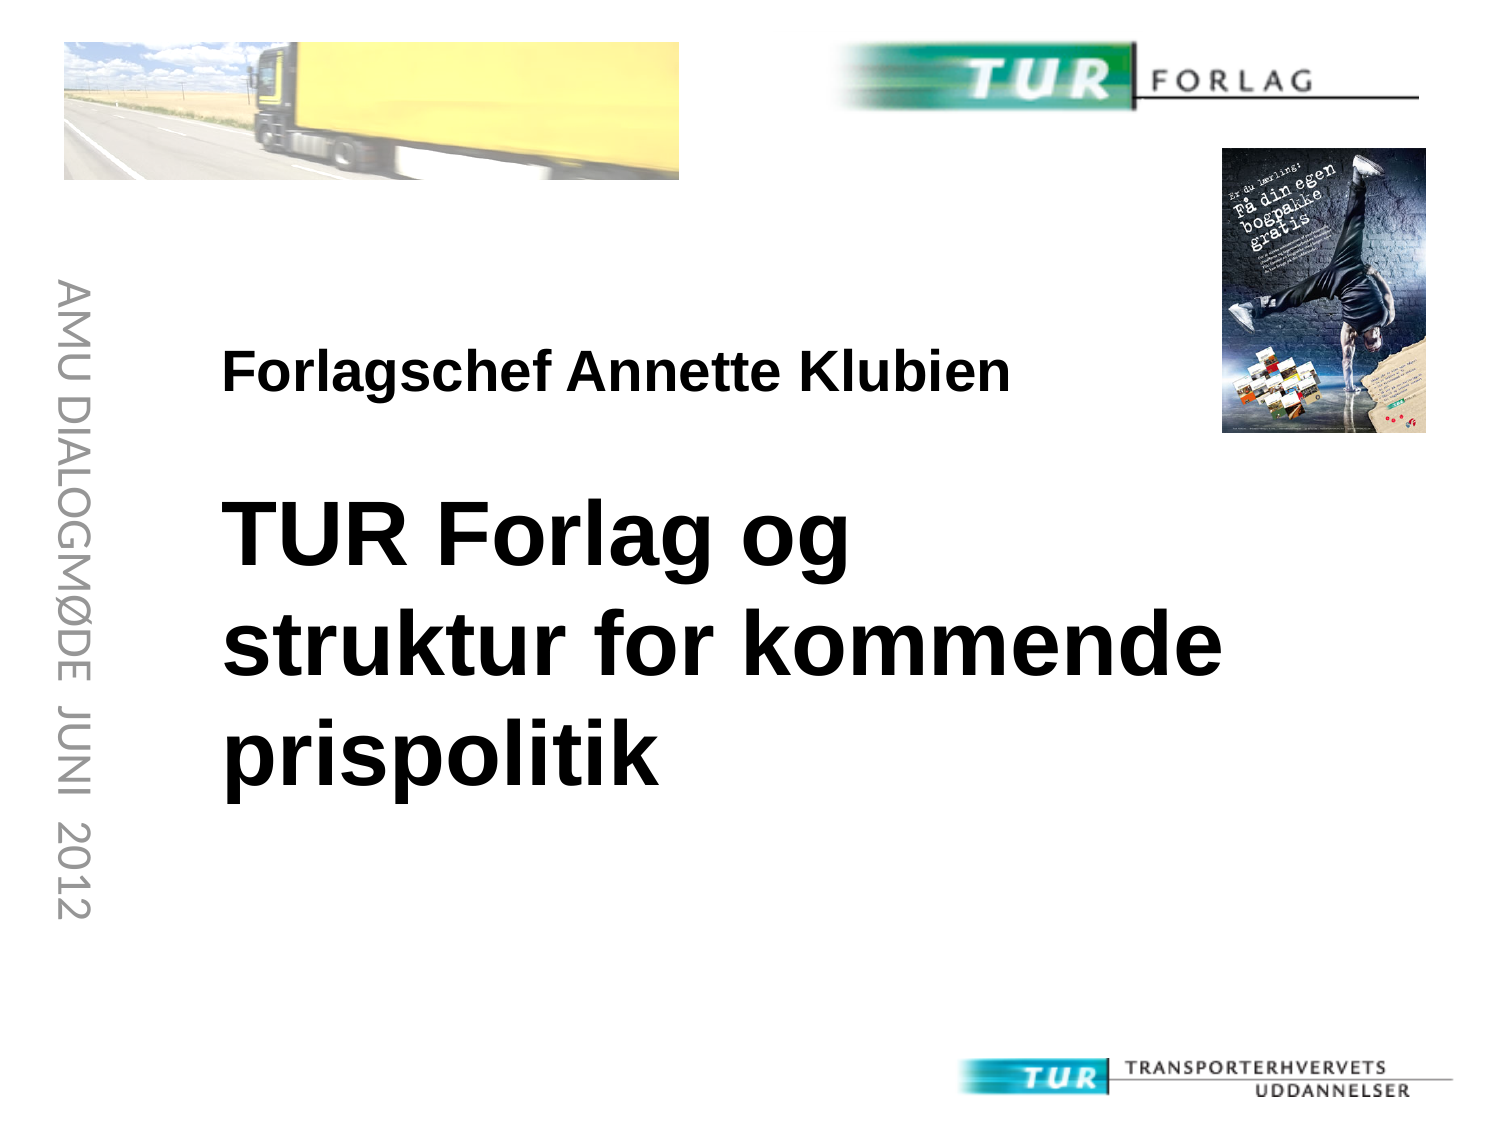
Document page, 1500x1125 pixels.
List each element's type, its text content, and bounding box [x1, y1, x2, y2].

text_box Forlagschef Annette Klubien TUR Forlag og struktur for kommende prispolitik [206, 326, 1412, 811]
picture [938, 1058, 1455, 1097]
text_box AMU DIALOGMØDE JUNI 2012 [0, 73, 116, 1076]
picture [773, 30, 1419, 126]
picture [64, 42, 679, 181]
picture [1222, 148, 1426, 433]
